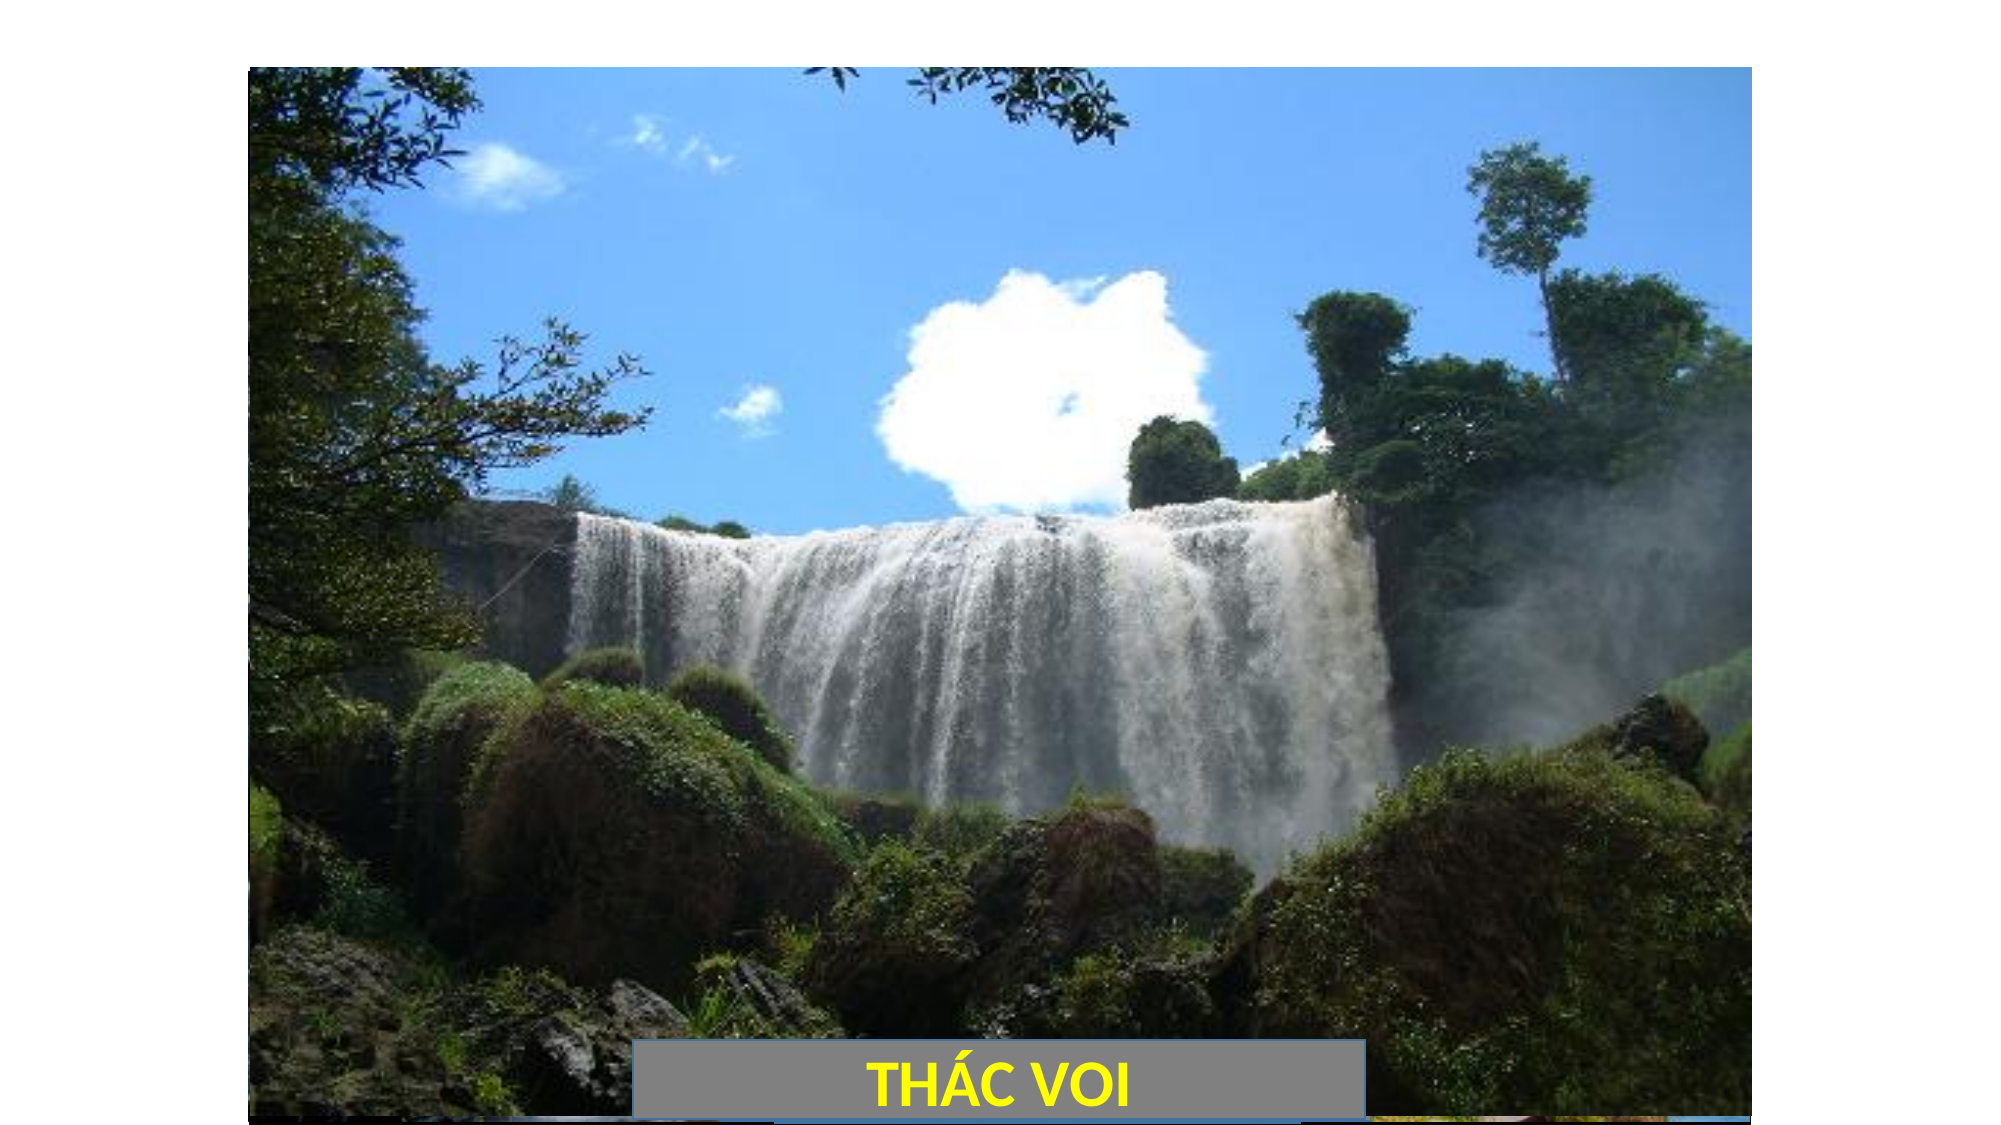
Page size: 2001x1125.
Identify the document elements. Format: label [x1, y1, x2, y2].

list [250, 67, 1752, 1116]
text_box [248, 71, 1751, 1122]
